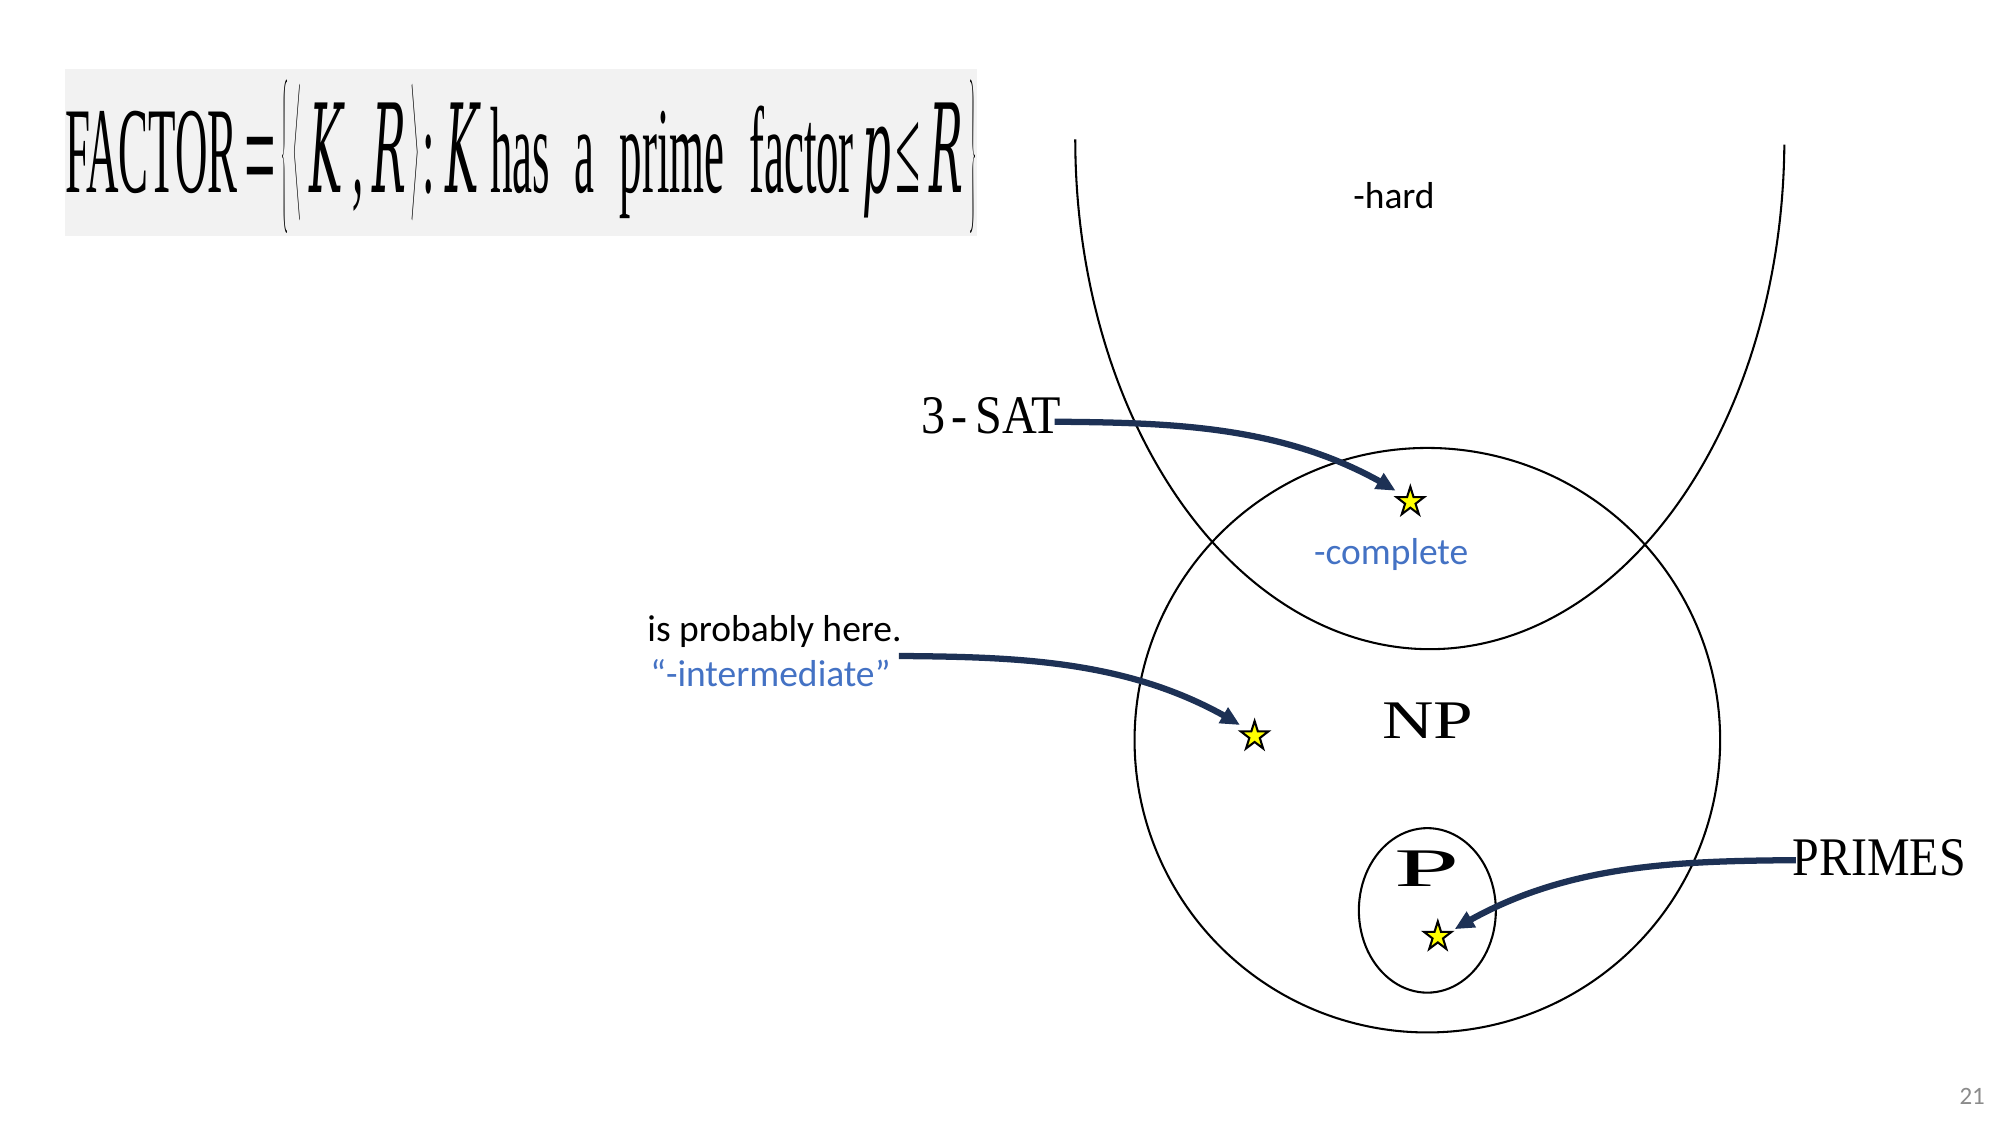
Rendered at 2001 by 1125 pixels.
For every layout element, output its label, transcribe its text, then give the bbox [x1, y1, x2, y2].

text_box [1074, 139, 1785, 650]
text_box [921, 386, 1425, 515]
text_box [1358, 828, 1496, 993]
slide_number 21 [1550, 1064, 2000, 1125]
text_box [608, 597, 1269, 749]
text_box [1424, 828, 1969, 949]
text_box [1133, 542, 1722, 1034]
